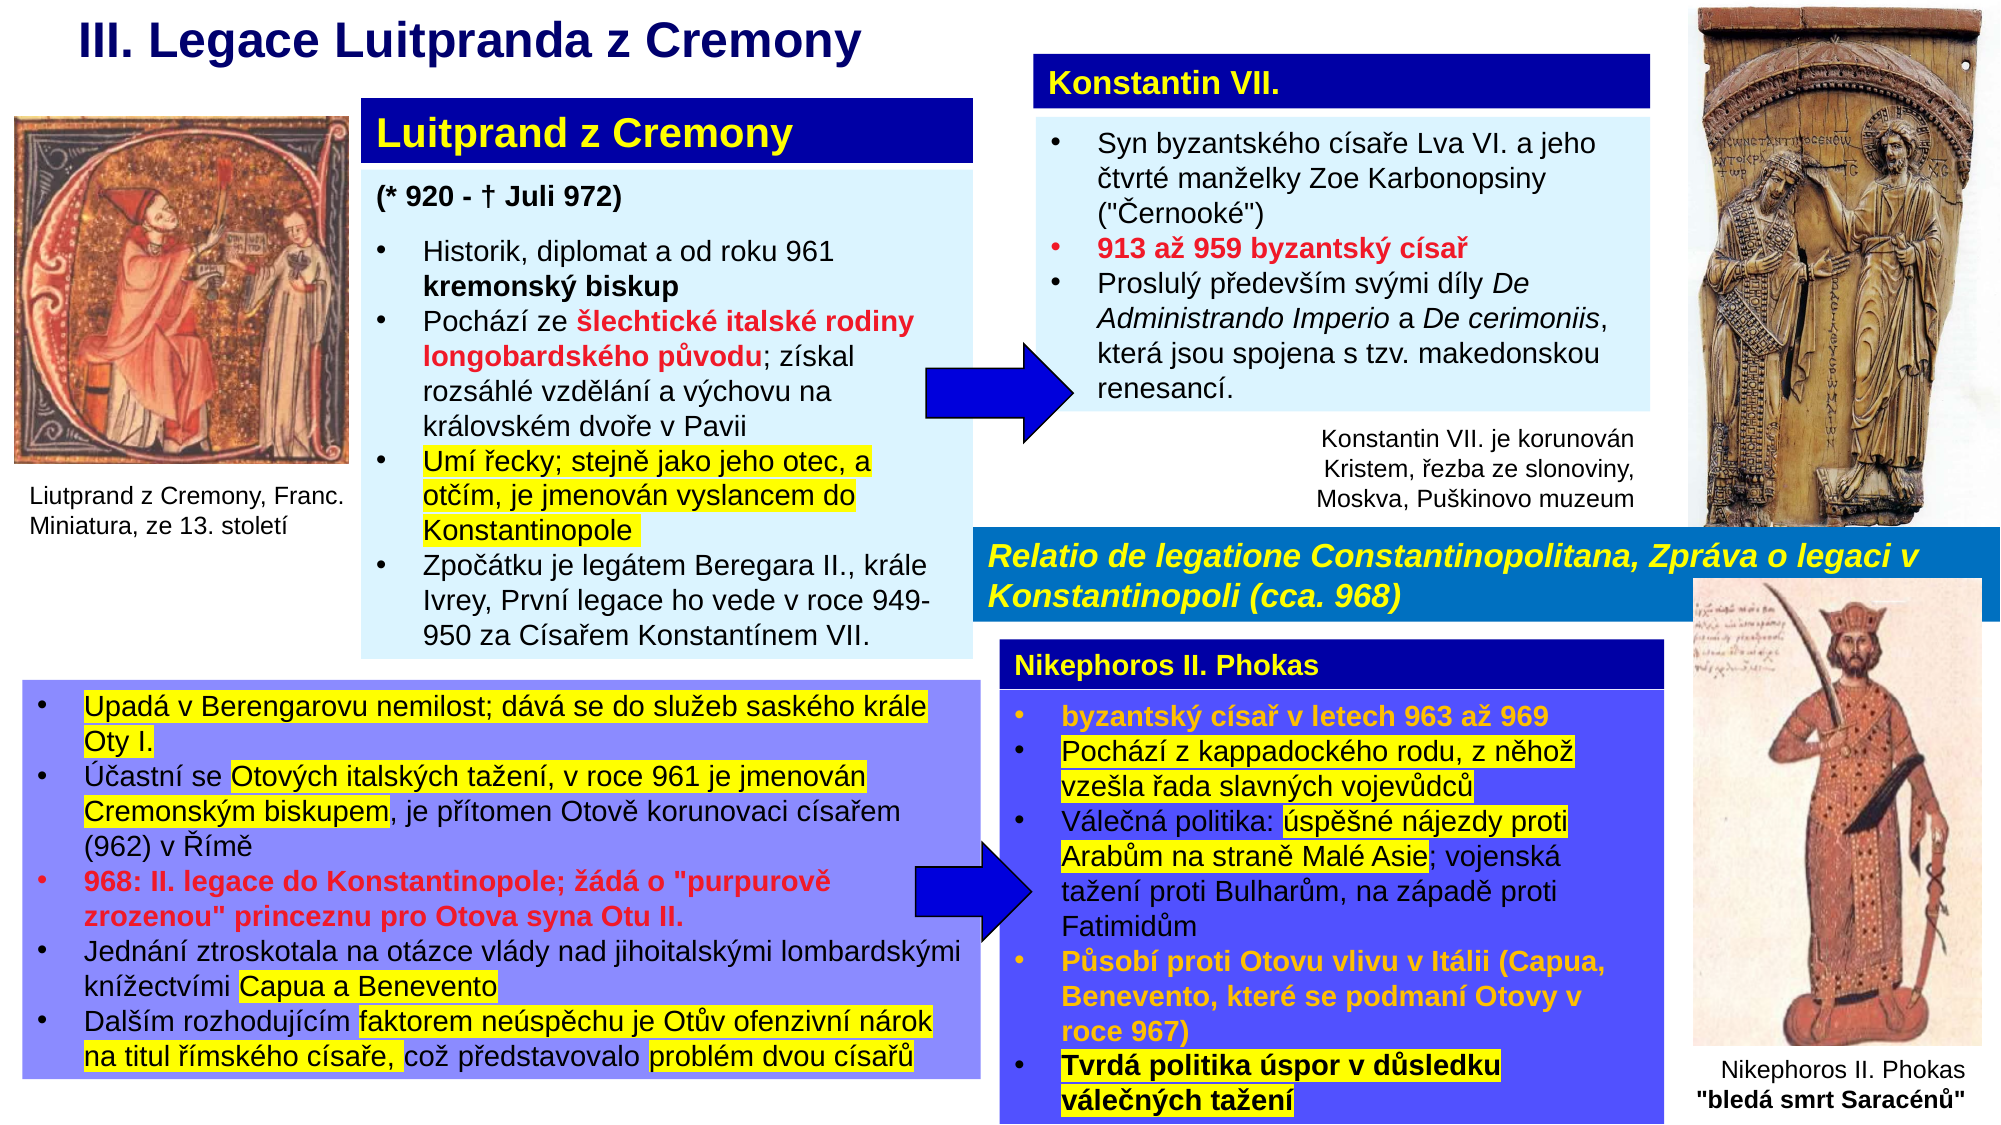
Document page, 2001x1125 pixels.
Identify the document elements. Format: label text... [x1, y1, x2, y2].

text_box Luitprand z Cremony [361, 98, 973, 163]
text_box Syn byzantského císaře Lva VI. a jeho čtvrté manželky Zoe Karbonopsiny ("Černooké") 913 až 959 byzantský císař Proslulý především svými díly De Administrando Imperio a De cerimoniis, která jsou spojena s tzv. makedonskou renesancí. [1035, 116, 1651, 412]
text_box [926, 343, 1074, 443]
picture [14, 116, 349, 464]
text_box III. Legace Luitpranda z Cremony [64, 0, 1215, 75]
text_box Nikephoros II. Phokas [999, 639, 1665, 689]
text_box byzantský císař v letech 963 až 969 Pochází z kappadockého rodu, z něhož vzešla řada slavných vojevůdců Válečná politika: úspěšné nájezdy proti Arabům na straně Malé Asie; vojenská tažení proti Bulharům, na západě proti Fatimidům Působí proti Otovu vlivu v Itálii (Capua, Benevento, které se podmaní Otovy v roce 967) Tvrdá politika úspor v důsledku válečných tažení [999, 689, 1665, 1124]
text_box Konstantin VII. je korunován Kristem, řezba ze slonoviny, Moskva, Puškinovo muzeum [1217, 414, 1651, 520]
text_box Relatio de legatione Constantinopolitana, Zpráva o legaci v Konstantinopoli (cca. 968) [973, 527, 2000, 622]
picture [1693, 578, 1982, 1047]
text_box Konstantin VII. [1033, 53, 1651, 109]
text_box [915, 842, 1032, 941]
text_box Liutprand z Cremony, Franc. Miniatura, ze 13. století [14, 471, 390, 547]
picture [1688, 0, 2000, 562]
text_box (* 920 - † Juli 972) Historik, diplomat a od roku 961 kremonský biskup Pochází ze šlechtické italské rodiny longobardského původu; získal rozsáhlé vzdělání a výchovu na královském dvoře v Pavii Umí řecky; stejně jako jeho otec, a otčím, je jmenován vyslancem do Konstantinopole Zpočátku je legátem Beregara II., krále Ivrey, První legace ho vede v roce 949-950 za Císařem Konstantínem VII. [361, 169, 973, 659]
text_box Nikephoros II. Phokas "bledá smrt Saracénů" [1665, 1045, 1982, 1121]
text_box Upadá v Berengarovu nemilost; dává se do služeb saského krále Oty I. Účastní se Otových italských tažení, v roce 961 je jmenován Cremonským biskupem, je přítomen Otově korunovaci císařem (962) v Římě 968: II. legace do Konstantinopole; žádá o "purpurově zrozenou" princeznu pro Otova syna Otu II. Jednání ztroskotala na otázce vlády nad jihoitalskými lombardskými knížectvími Capua a Benevento Dalším rozhodujícím faktorem neúspěchu je Otův ofenzivní nárok na titul římského císaře, což představovalo problém dvou císařů [22, 679, 981, 1080]
